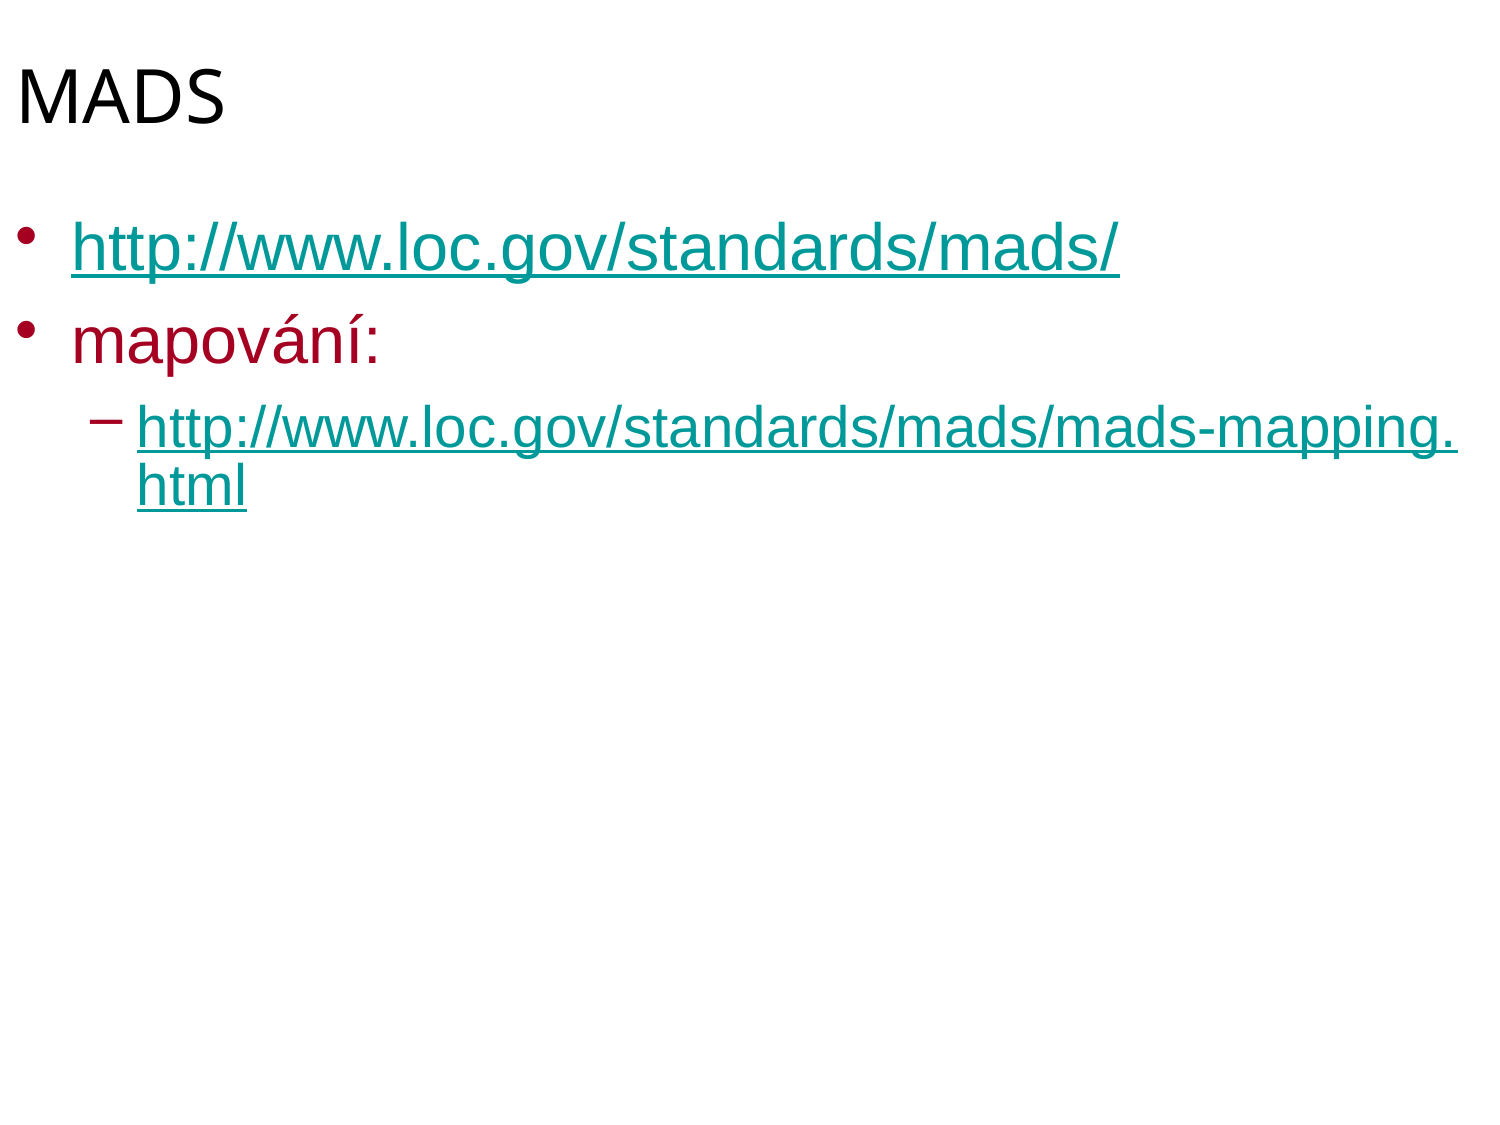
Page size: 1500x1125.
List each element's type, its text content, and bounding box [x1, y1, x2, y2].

list http://www.loc.gov/standards/mads/ mapování: http://www.loc.gov/standards/mads/mads-mapping.html [0, 196, 1500, 1125]
title MADS [0, 0, 1500, 188]
